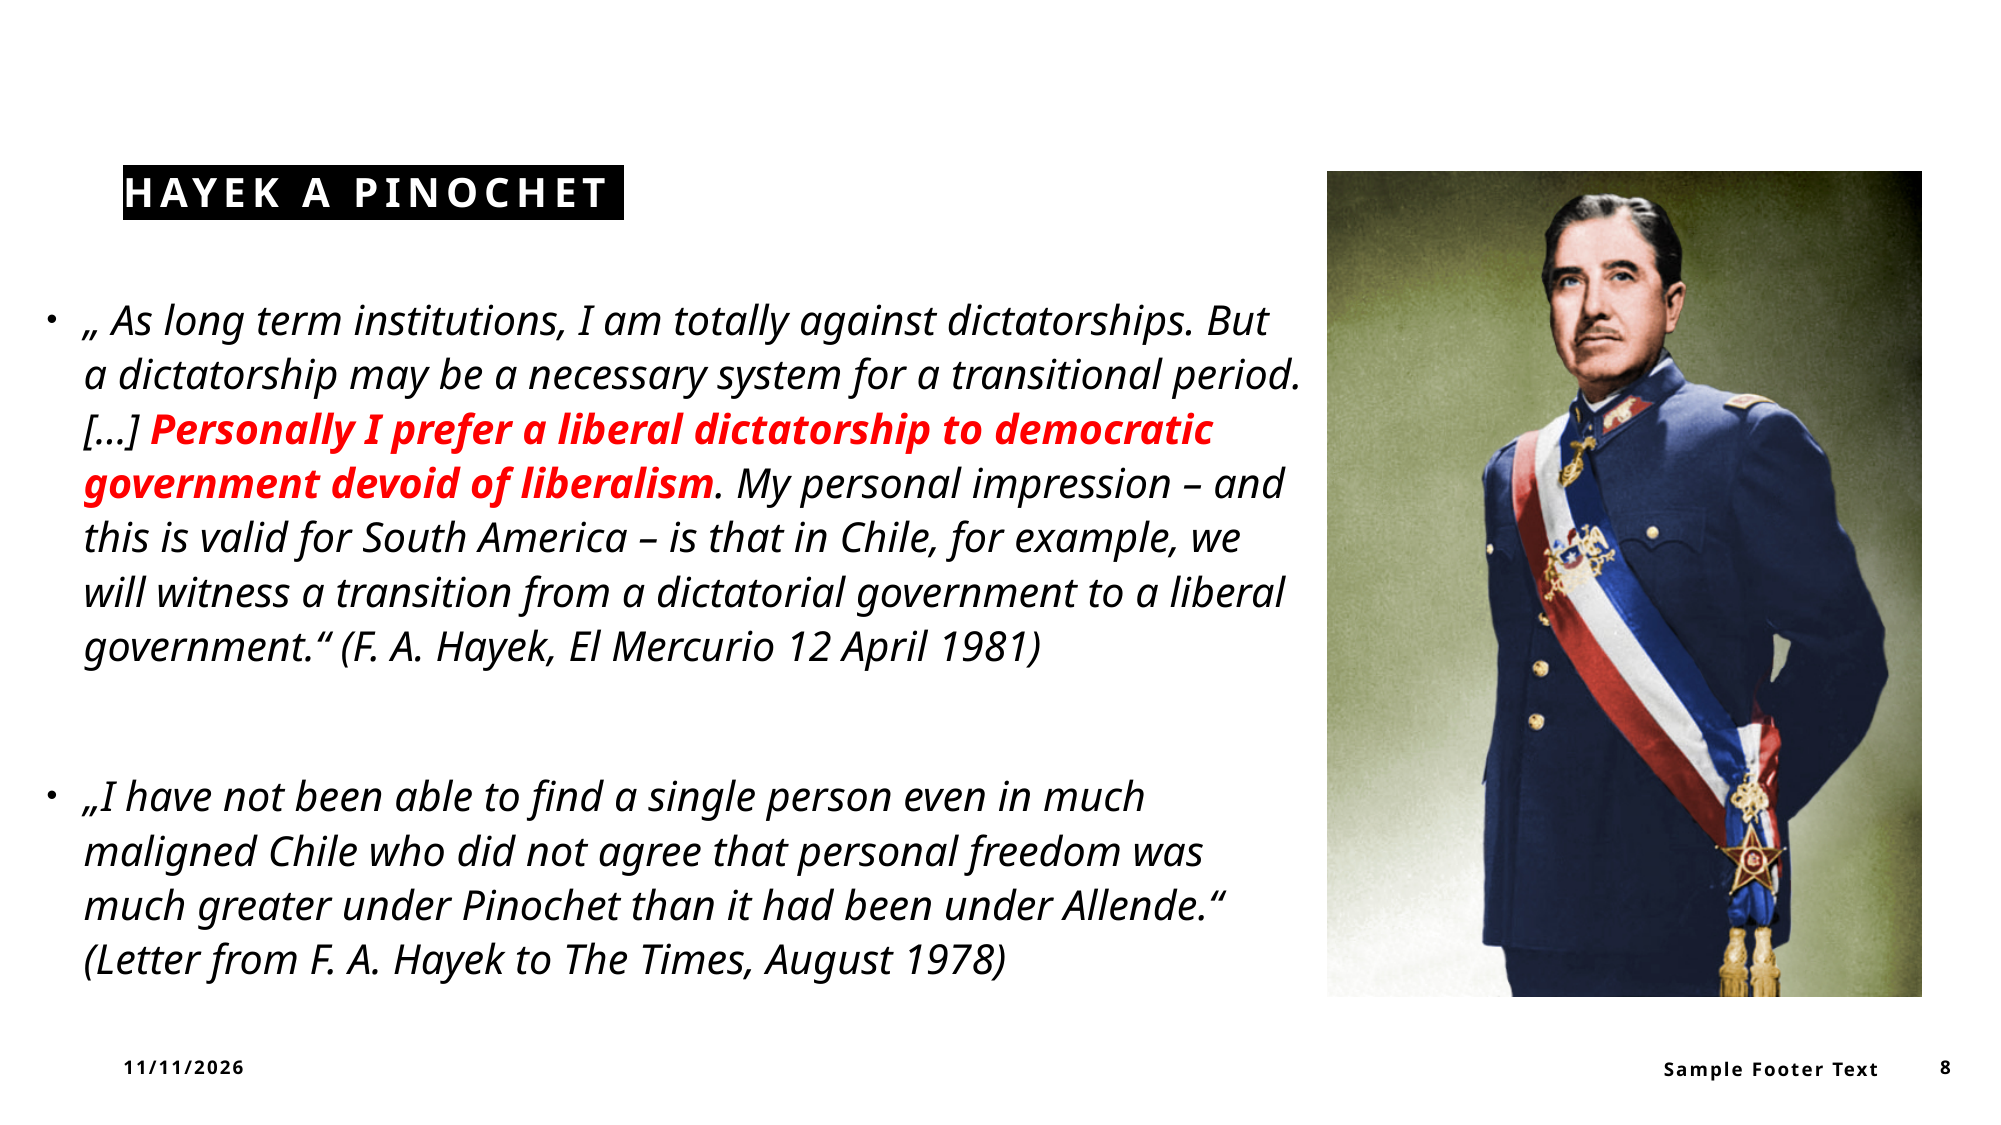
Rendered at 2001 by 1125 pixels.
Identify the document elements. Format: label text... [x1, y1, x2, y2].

slide_number 8 [1877, 1038, 1966, 1099]
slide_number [108, 1038, 601, 1099]
picture [1327, 171, 1922, 997]
list „ As long term institutions, I am totally against dictatorships. But a dictatorship may be a necessary system for a transitional period. [...] Personally I prefer a liberal dictatorship to democratic government devoid of liberalism. My personal impression – and this is valid for South America – is that in Chile, for example, we will witness a transition from a dictatorial government to a liberal government.“ (F. A. Hayek, El Mercurio 12 April 1981) „I have not been able to find a single person even in much maligned Chile who did not agree that personal freedom was much greater under Pinochet than it had been under Allende.“ (Letter from F. A. Hayek to The Times, August 1978) [31, 281, 1318, 1039]
title Hayek a Pinochet [108, 149, 1250, 224]
footer Sample Footer Text [1317, 1038, 1877, 1099]
